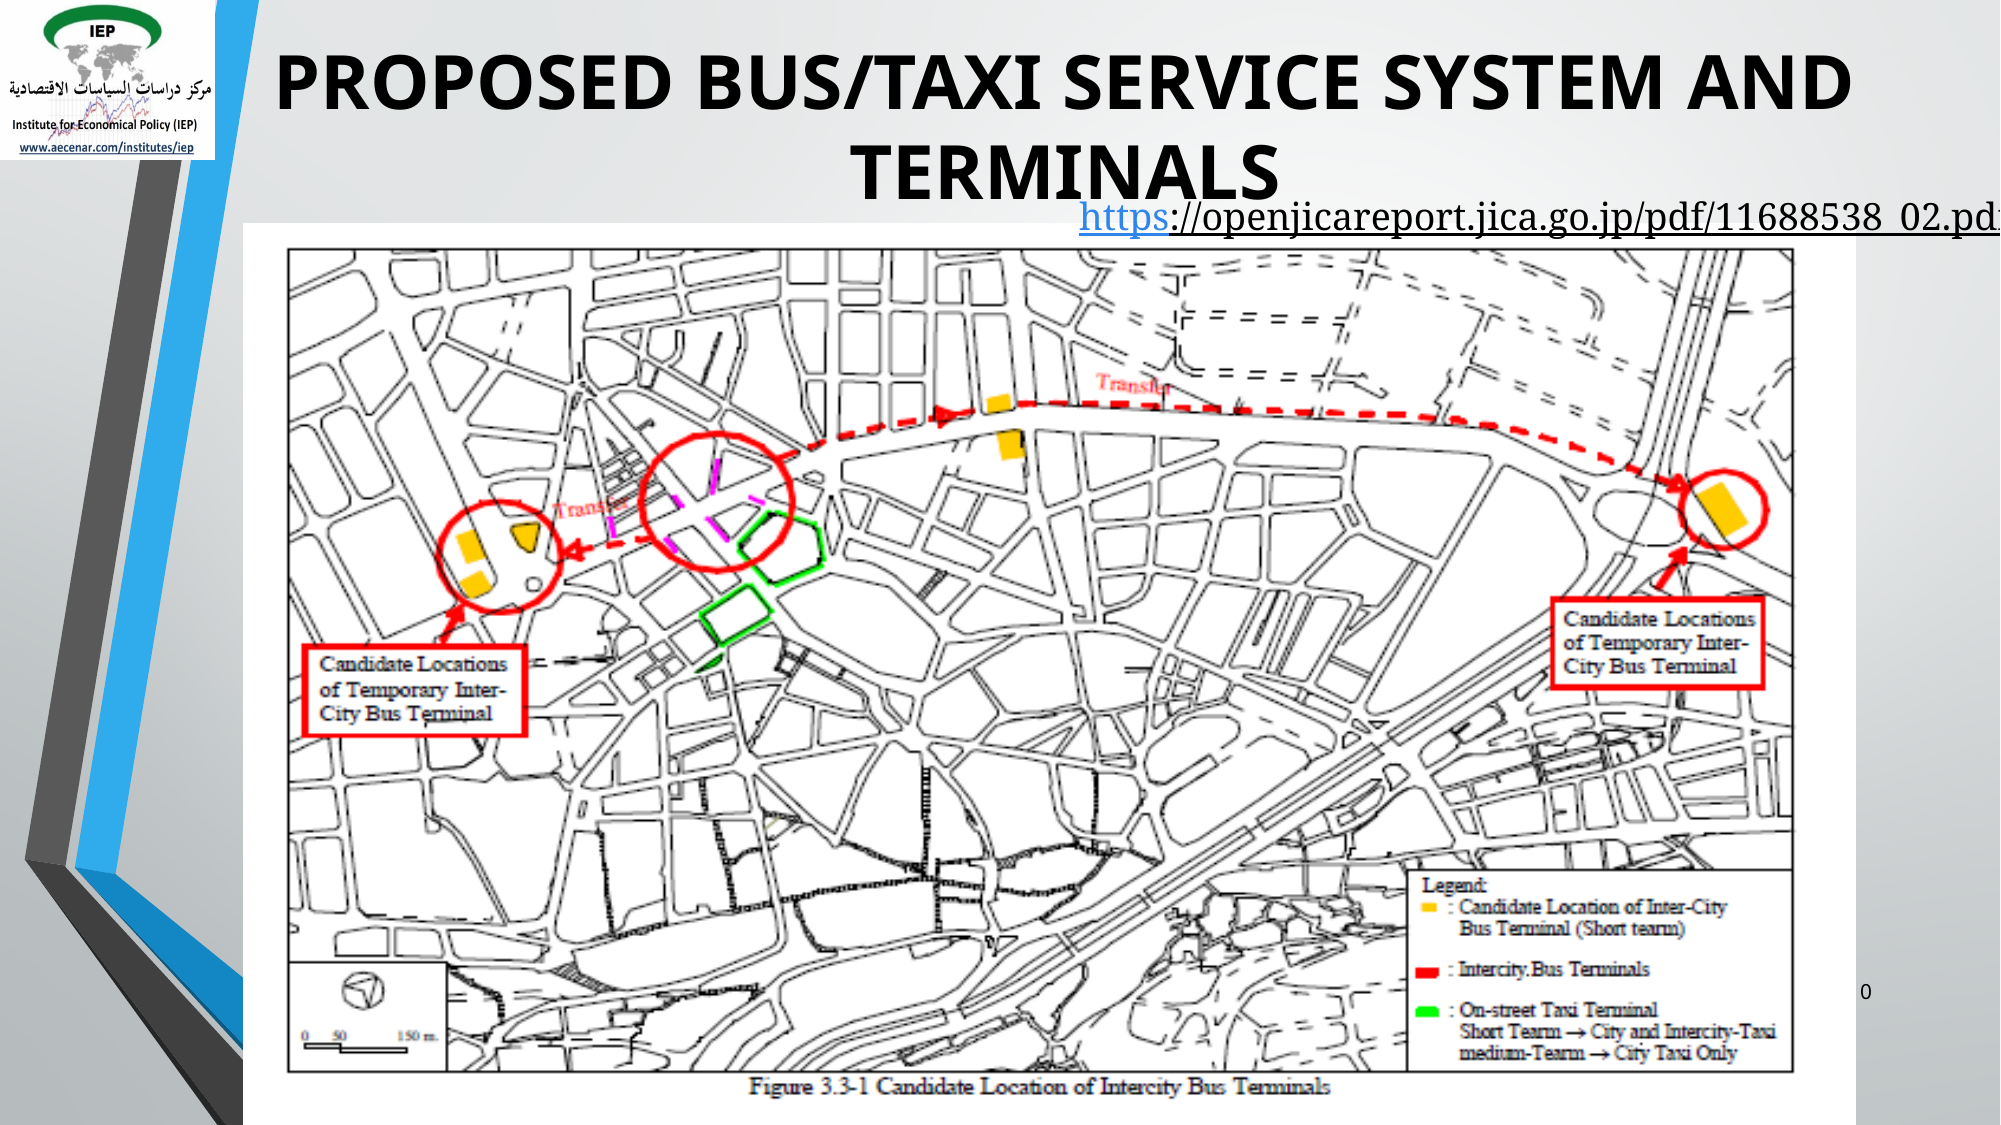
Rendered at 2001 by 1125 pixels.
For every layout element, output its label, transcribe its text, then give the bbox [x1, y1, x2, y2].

slide_number 10 [1857, 962, 1887, 1023]
picture [0, 0, 216, 160]
text_box https://openjicareport.jica.go.jp/pdf/11688538_02.pdf [1064, 175, 2000, 252]
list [243, 222, 1857, 1125]
title PROPOSED BUS/TAXI SERVICE SYSTEM AND TERMINALS [243, 0, 1887, 222]
